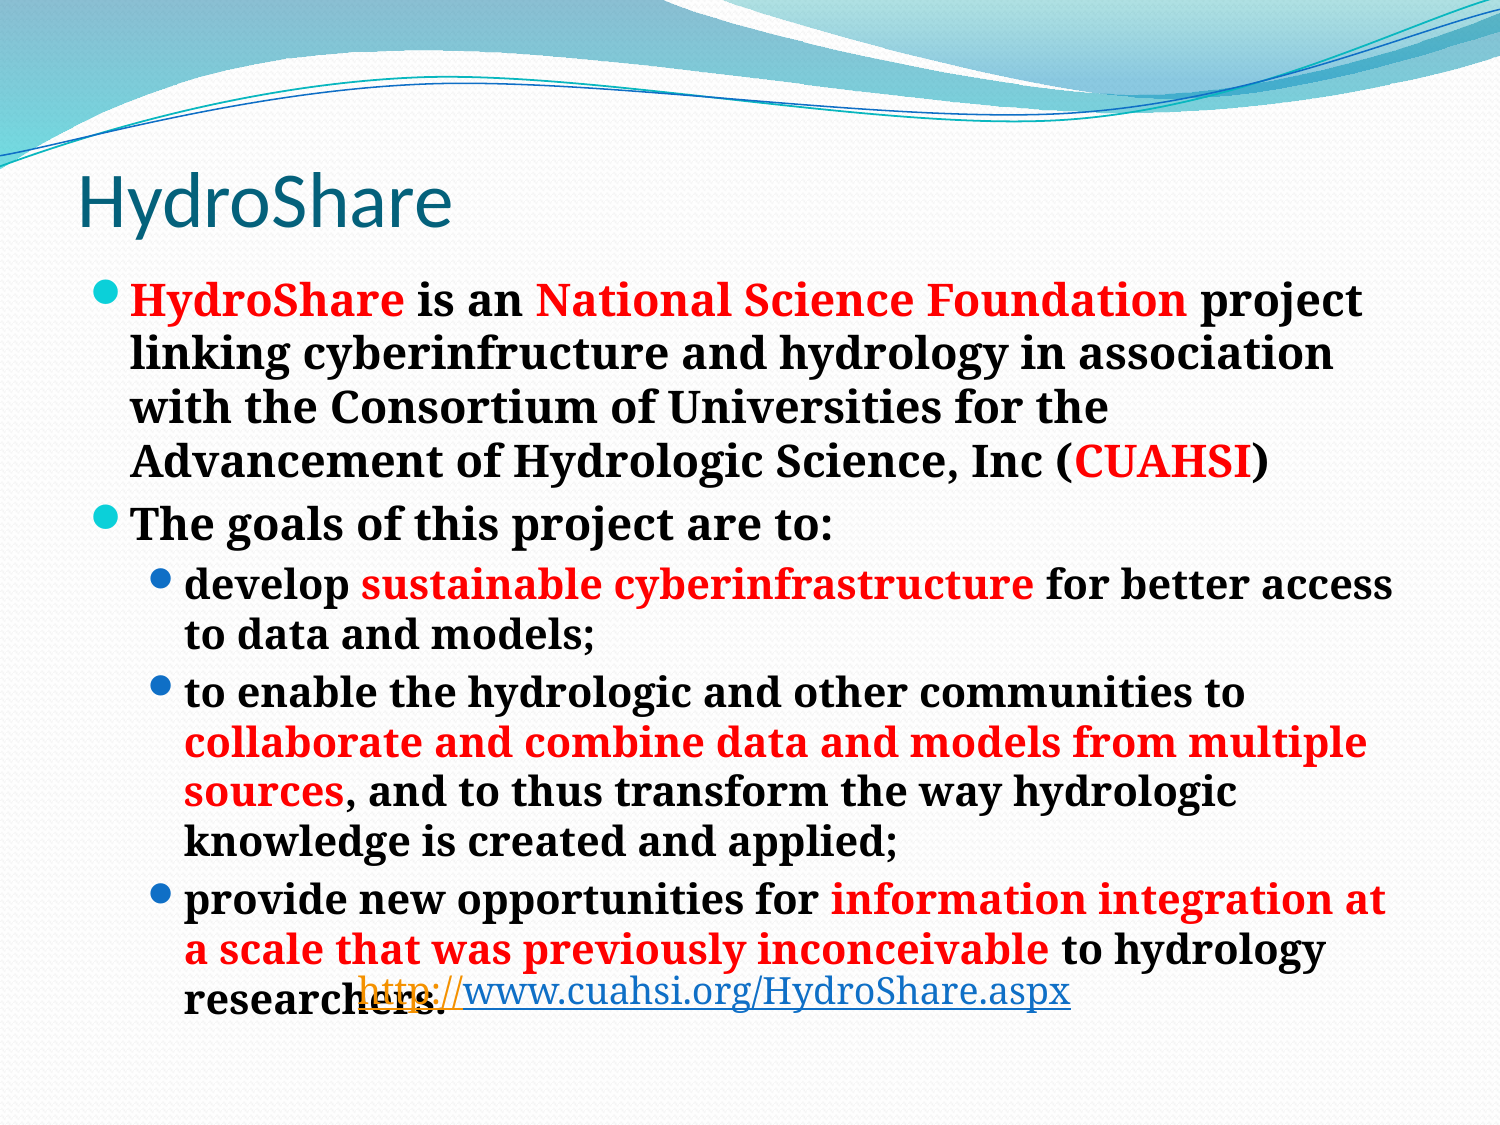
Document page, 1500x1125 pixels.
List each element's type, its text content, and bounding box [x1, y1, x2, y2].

list HydroShare is an National Science Foundation project linking cyberinfructure and hydrology in association with the Consortium of Universities for the Advancement of Hydrologic Science, Inc (CUAHSI) The goals of this project are to: develop sustainable cyberinfrastructure for better access to data and models; to enable the hydrologic and other communities to collaborate and combine data and models from multiple sources, and to thus transform the way hydrologic knowledge is created and applied; provide new opportunities for information integration at a scale that was previously inconceivable to hydrology researchers. [75, 263, 1425, 1038]
text_box http://www.cuahsi.org/HydroShare.aspx [342, 959, 1096, 1026]
title HydroShare [77, 140, 1428, 244]
